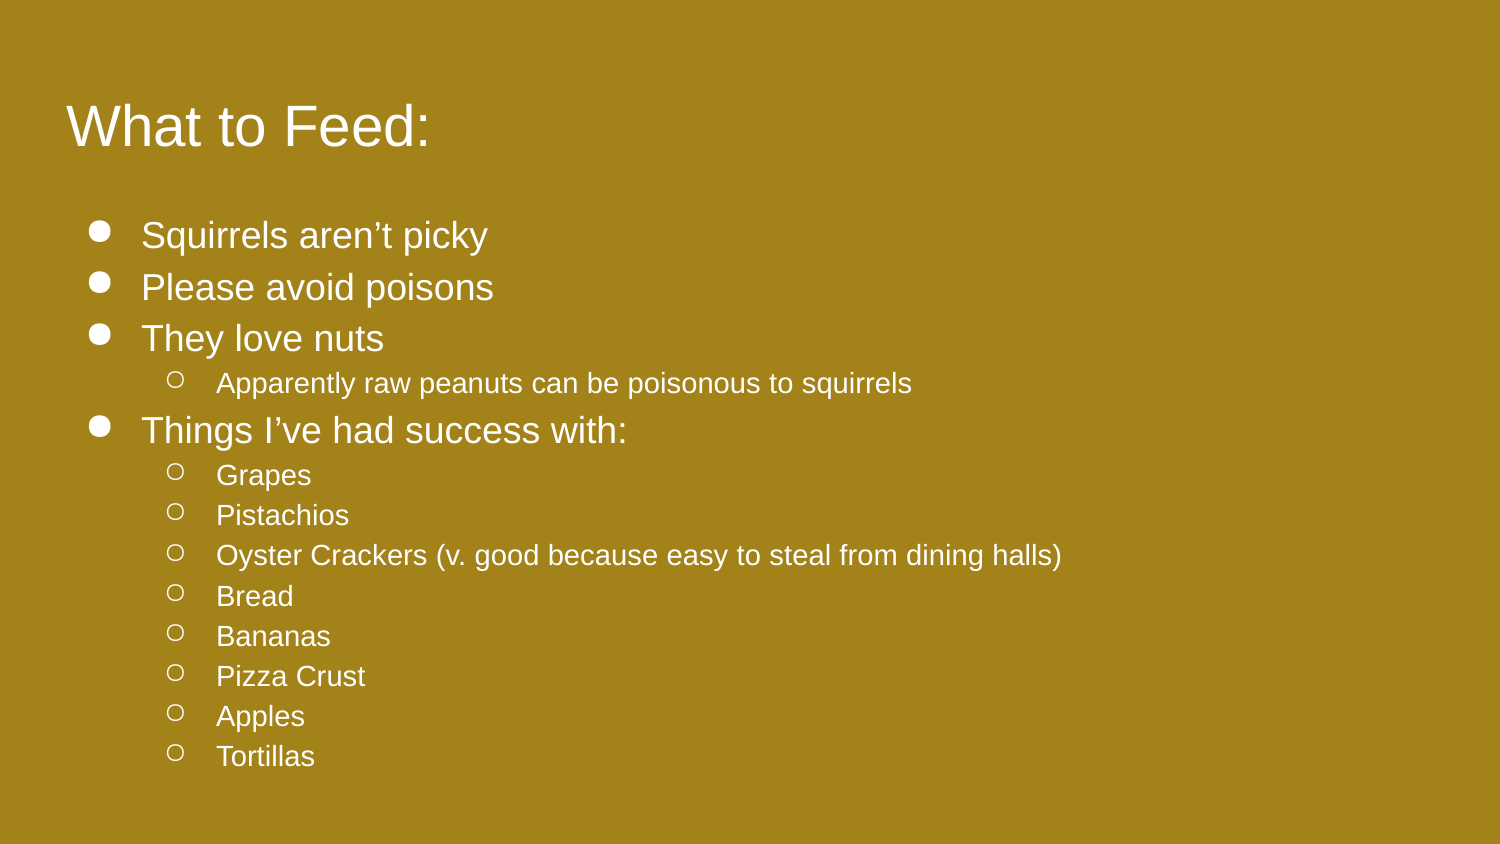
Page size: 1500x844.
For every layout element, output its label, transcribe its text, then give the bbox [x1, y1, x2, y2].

list Squirrels aren’t picky Please avoid poisons They love nuts Apparently raw peanuts can be poisonous to squirrels Things I’ve had success with: Grapes Pistachios Oyster Crackers (v. good because easy to steal from dining halls) Bread Bananas Pizza Crust Apples Tortillas [51, 189, 1449, 750]
title What to Feed: [51, 72, 1449, 167]
